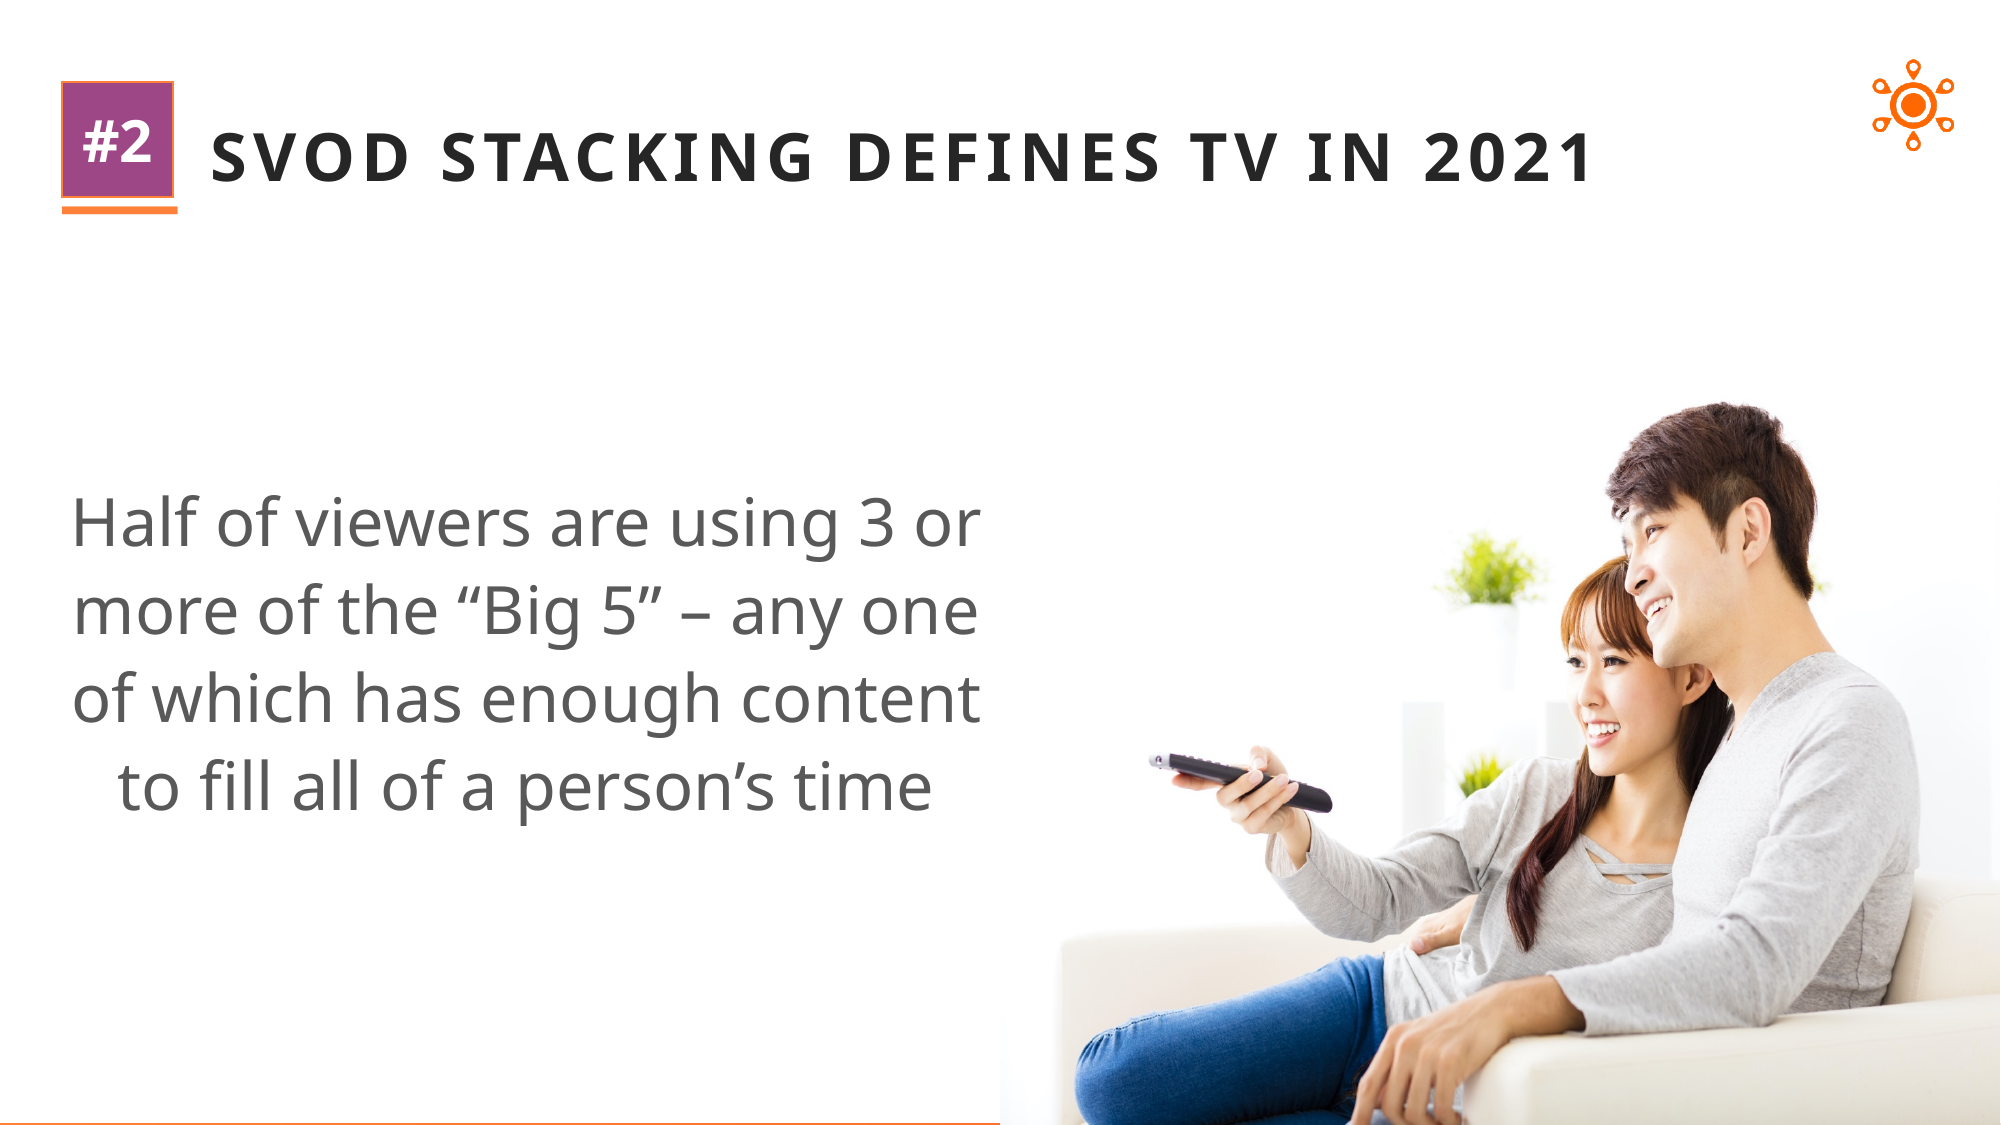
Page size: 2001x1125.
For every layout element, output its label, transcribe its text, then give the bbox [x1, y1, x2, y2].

text_box #2 [61, 81, 174, 198]
list Half of viewers are using 3 or more of the “Big 5” – any one of which has enough content to fill all of a person’s time [53, 256, 1000, 1039]
picture [1872, 59, 1954, 151]
picture [999, 359, 2000, 1125]
title SVOD Stacking defines TV in 2021 [195, 86, 1869, 216]
